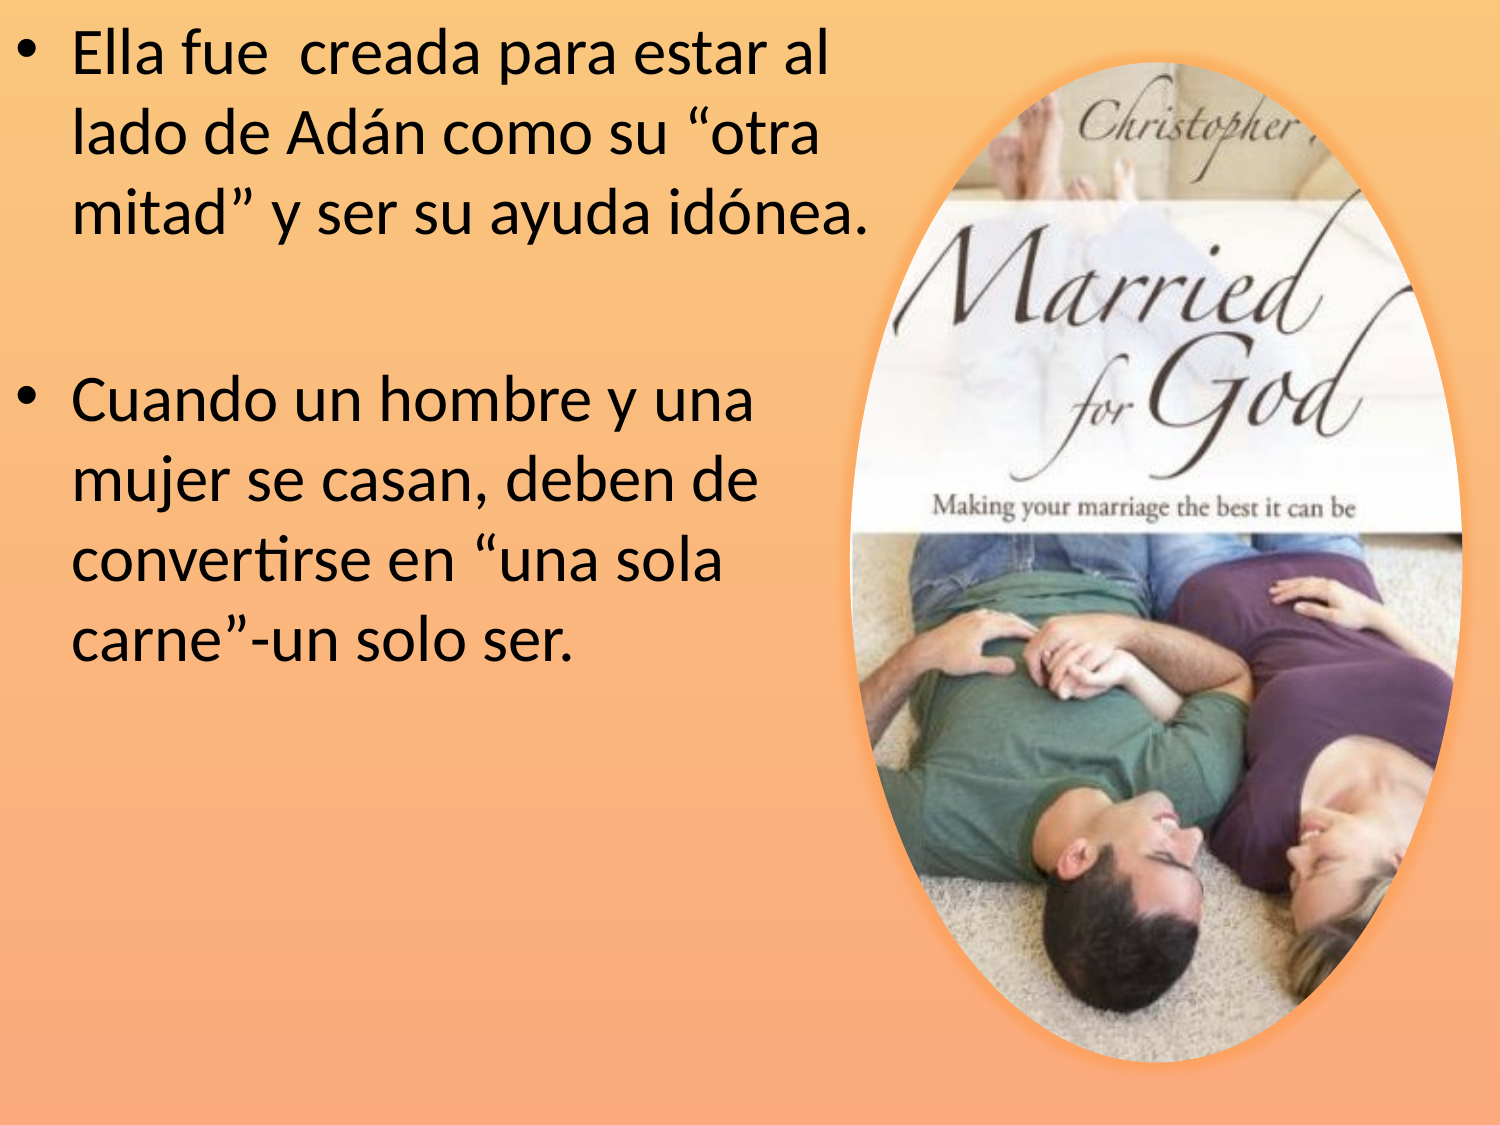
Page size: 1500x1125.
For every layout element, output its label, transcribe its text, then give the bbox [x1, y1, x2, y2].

list Ella fue creada para estar al lado de Adán como su “otra mitad” y ser su ayuda idónea. Cuando un hombre y una mujer se casan, deben de convertirse en “una sola carne”-un solo ser. [0, 0, 900, 1125]
picture [849, 62, 1463, 1063]
